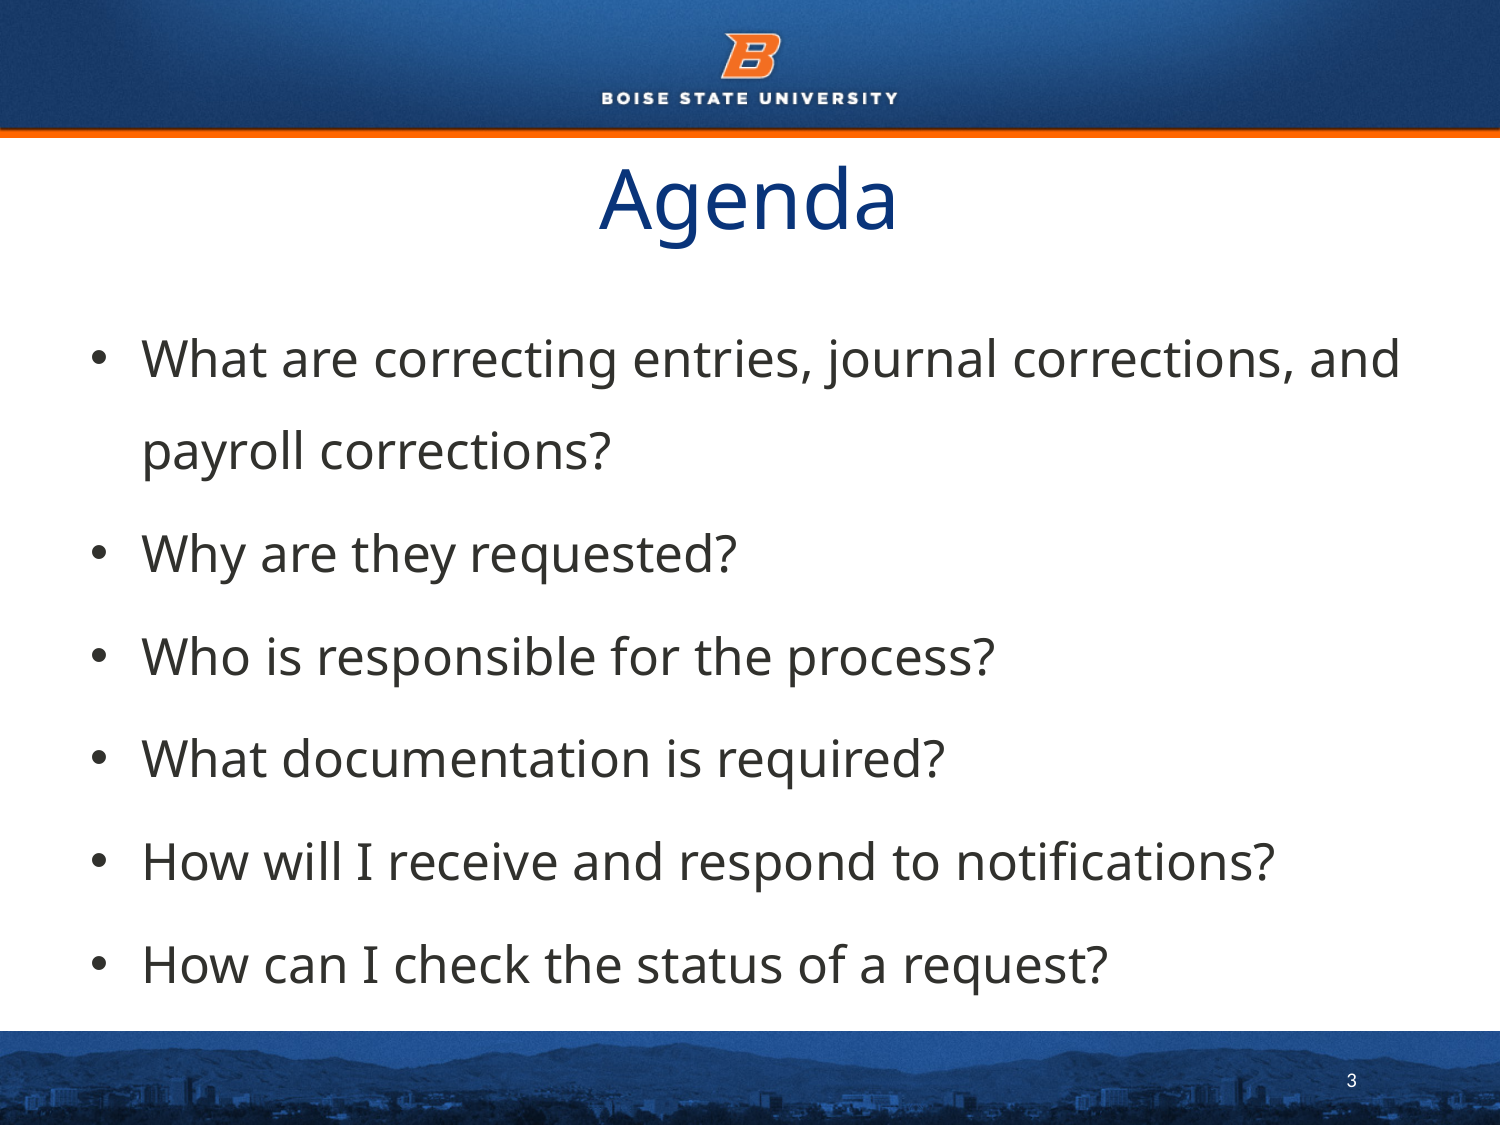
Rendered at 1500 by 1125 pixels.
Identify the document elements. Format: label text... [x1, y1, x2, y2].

list What are correcting entries, journal corrections, and payroll corrections? Why are they requested? Who is responsible for the process? What documentation is required? How will I receive and respond to notifications? How can I check the status of a request? [75, 287, 1425, 1005]
picture [0, 0, 1500, 138]
picture [0, 1031, 1500, 1125]
title Agenda [75, 137, 1425, 255]
